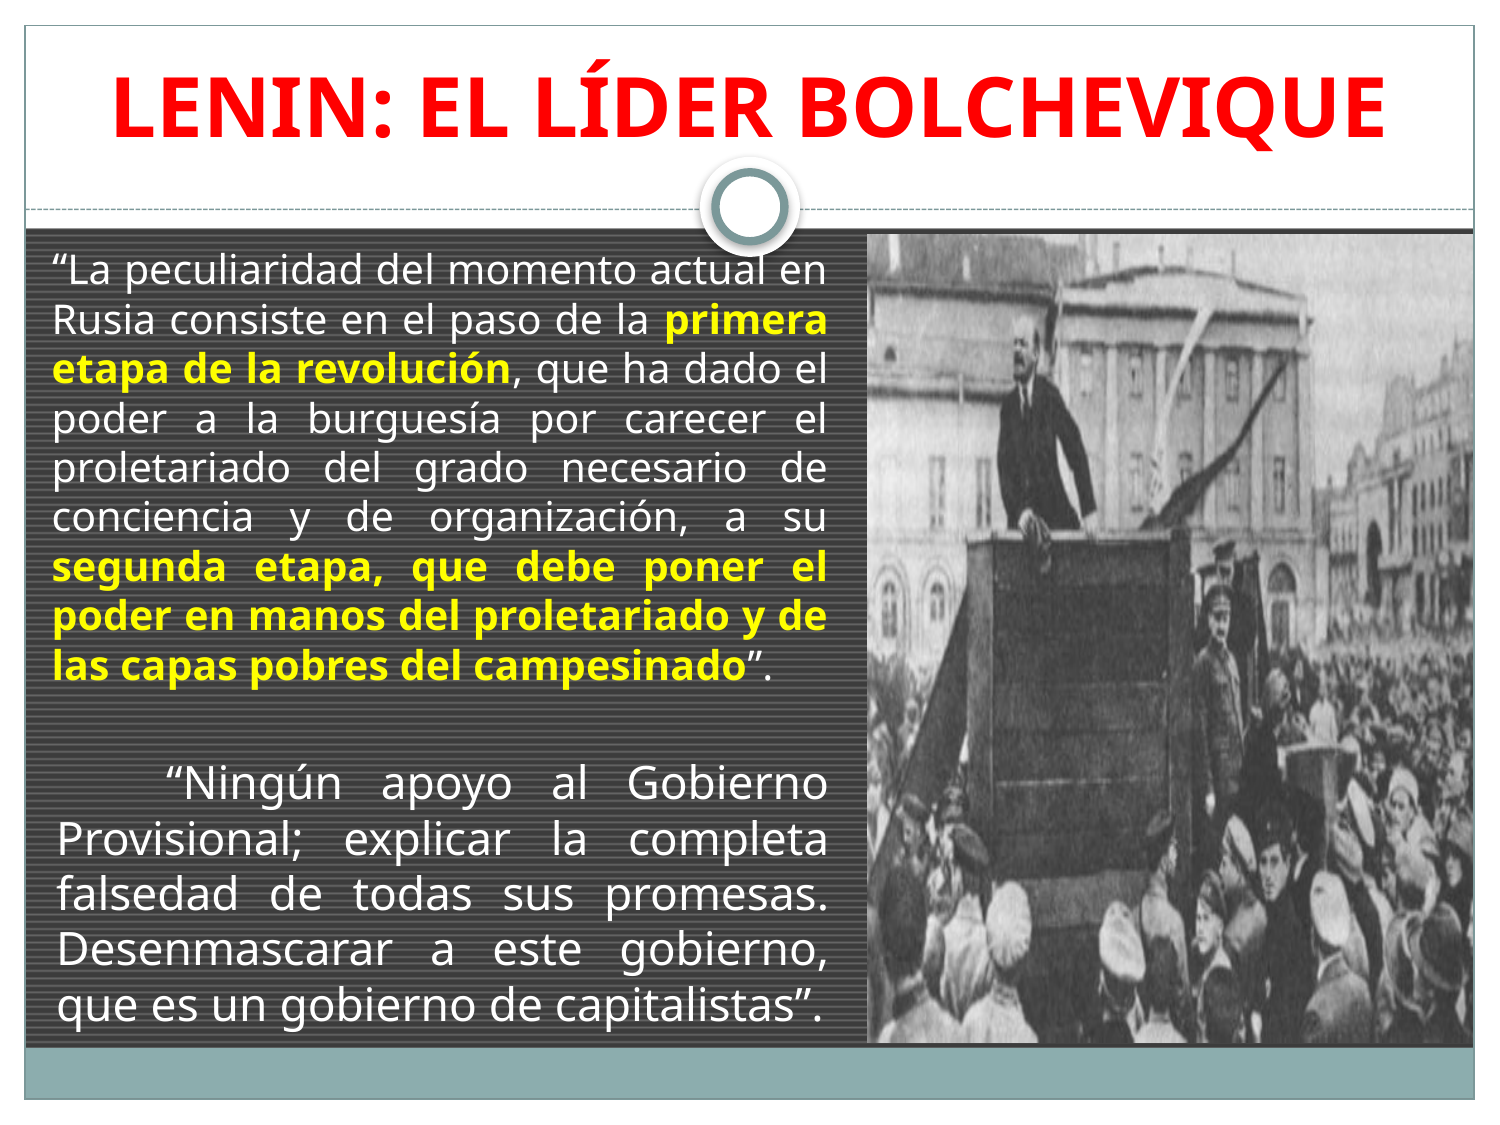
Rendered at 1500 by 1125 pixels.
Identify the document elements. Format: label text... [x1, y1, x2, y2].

title LENIN: EL LÍDER BOLCHEVIQUE [49, 37, 1450, 162]
text_box “Ningún apoyo al Gobierno Provisional; explicar la completa falsedad de todas sus promesas. Desenmascarar a este gobierno, que es un gobierno de capitalistas”. [0, 679, 844, 1055]
list “La peculiaridad del momento actual en Rusia consiste en el paso de la primera etapa de la revolución, que ha dado el poder a la burguesía por carecer el proletariado del grado necesario de conciencia y de organización, a su segunda etapa, que debe poner el poder en manos del proletariado y de las capas pobres del campesinado”. [0, 234, 844, 679]
picture [866, 234, 1473, 1044]
